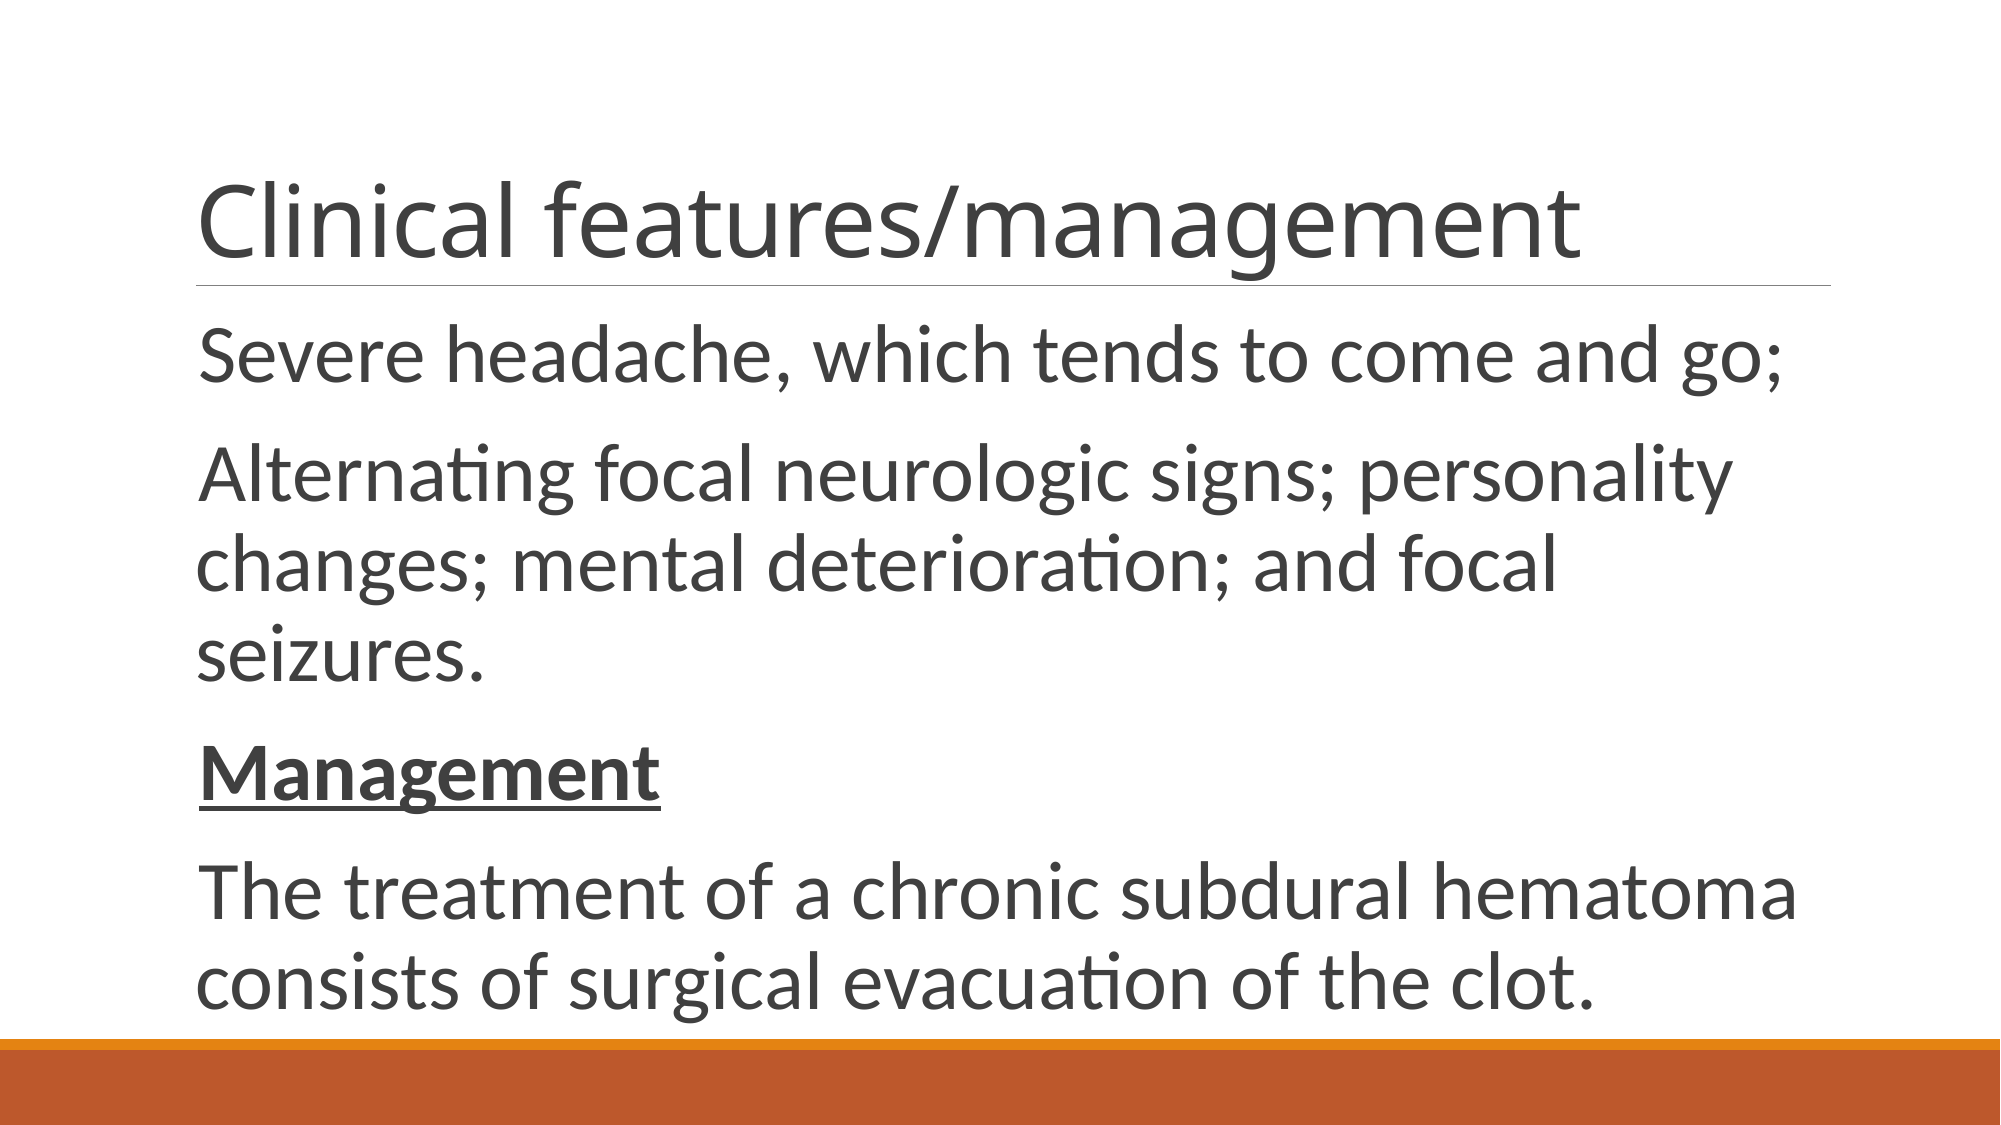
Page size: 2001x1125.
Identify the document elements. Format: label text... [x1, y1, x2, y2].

title Clinical features/management [180, 47, 1830, 285]
list Severe headache, which tends to come and go; Alternating focal neurologic signs; personality changes; mental deterioration; and focal seizures. Management The treatment of a chronic subdural hematoma consists of surgical evacuation of the clot. [180, 302, 1830, 1073]
